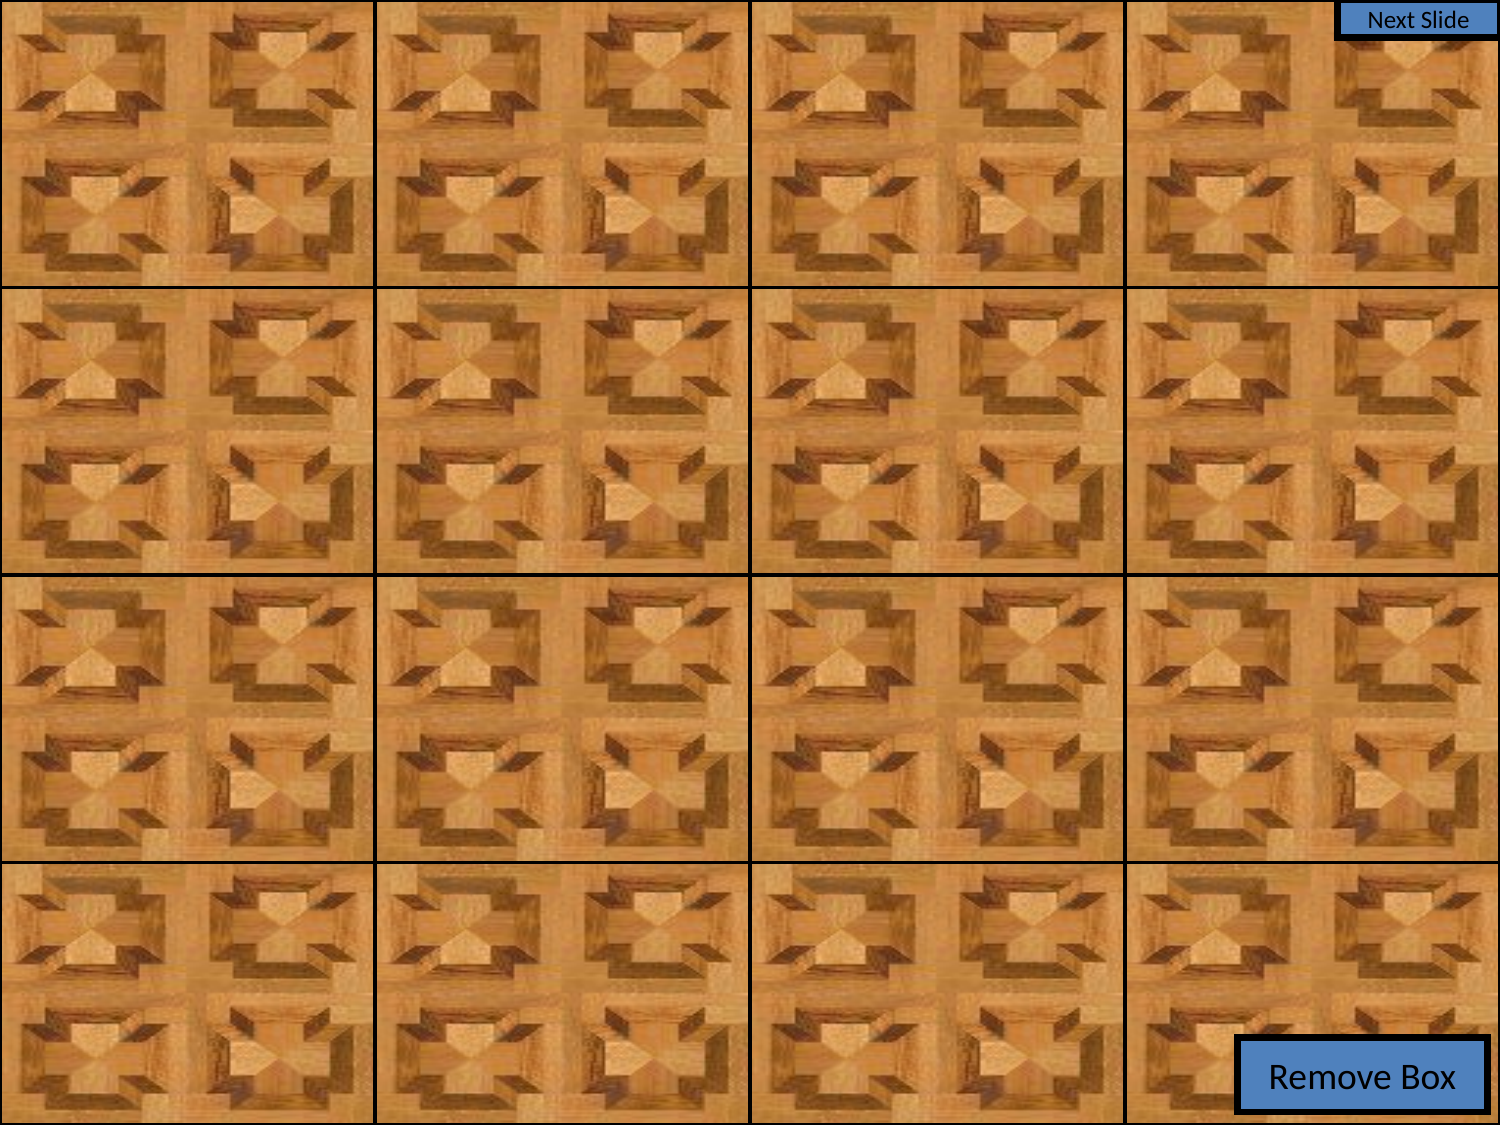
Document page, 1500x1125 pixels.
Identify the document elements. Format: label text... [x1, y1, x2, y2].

text_box Remove Box [1237, 1037, 1488, 1113]
text_box [0, 574, 374, 862]
text_box [1218, 287, 1500, 575]
text_box [749, 863, 1124, 1125]
text_box Next Slide [1337, 0, 1500, 38]
text_box [0, 287, 282, 574]
text_box [0, 862, 374, 1125]
text_box [1124, 863, 1500, 1125]
text_box [0, 0, 374, 287]
text_box [1124, 575, 1500, 863]
text_box [374, 863, 749, 1125]
text_box [374, 0, 749, 271]
text_box [749, 0, 1124, 271]
picture [288, 273, 1212, 852]
text_box [1124, 0, 1500, 287]
